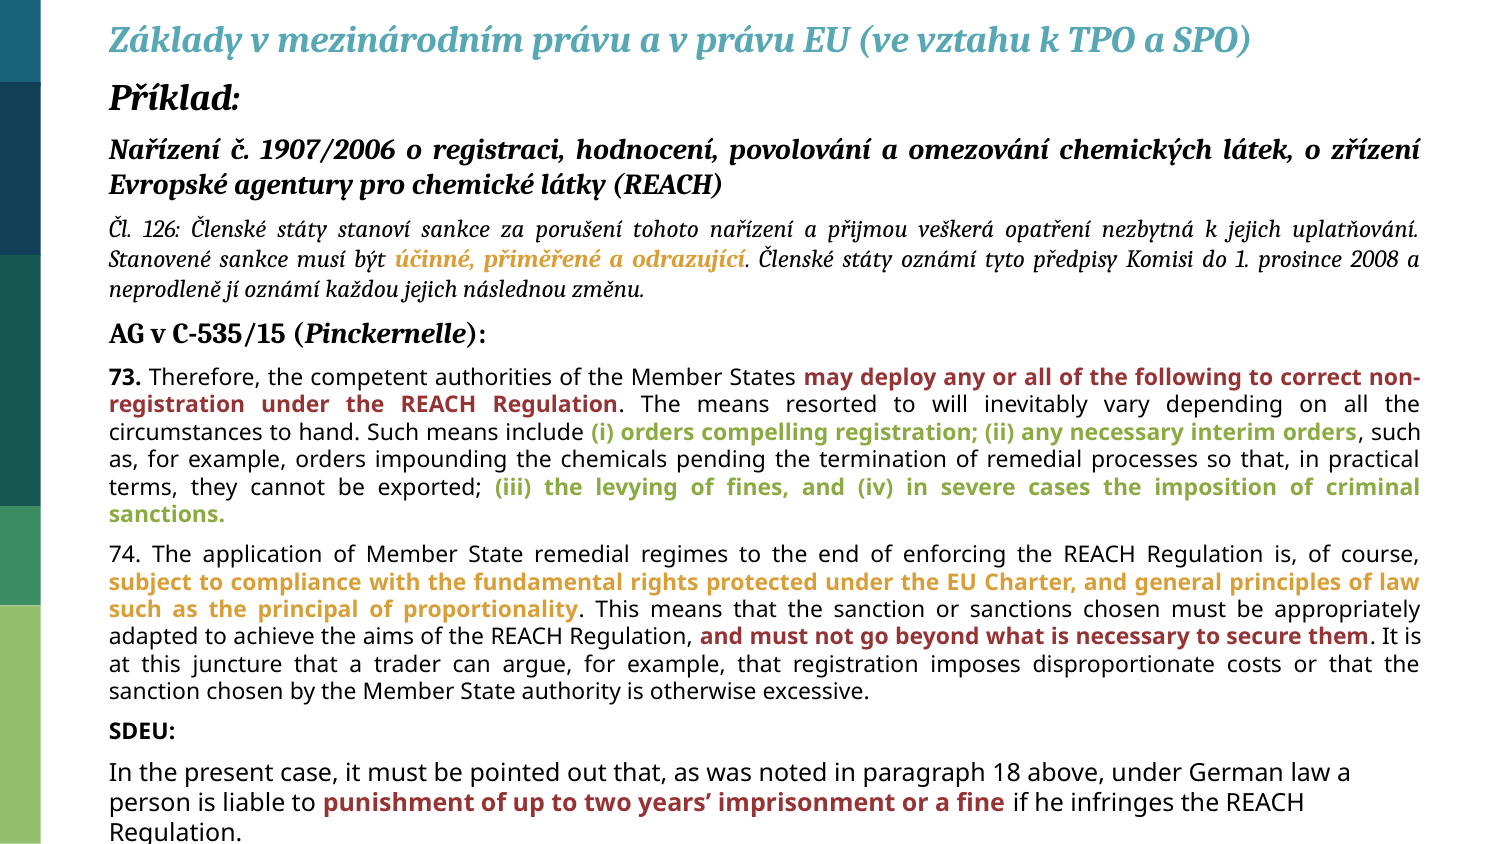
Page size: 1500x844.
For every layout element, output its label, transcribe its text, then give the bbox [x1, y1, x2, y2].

text_box Základy v mezinárodním právu a v právu EU (ve vztahu k TPO a SPO) Příklad: Nařízení č. 1907/2006 o registraci, hodnocení, povolování a omezování chemických látek, o zřízení Evropské agentury pro chemické látky (REACH) Čl. 126: Členské státy stanoví sankce za porušení tohoto nařízení a přijmou veškerá opatření nezbytná k jejich uplatňování. Stanovené sankce musí být účinné, přiměřené a odrazující. Členské státy oznámí tyto předpisy Komisi do 1. prosince 2008 a neprodleně jí oznámí každou jejich následnou změnu. AG v C-535/15 (Pinckernelle): 73. Therefore, the competent authorities of the Member States may deploy any or all of the following to correct non-registration under the REACH Regulation. The means resorted to will inevitably vary depending on all the circumstances to hand. Such means include (i) orders compelling registration; (ii) any necessary interim orders, such as, for example, orders impounding the chemicals pending the termination of remedial processes so that, in practical terms, they cannot be exported; (iii) the levying of fines, and (iv) in severe cases the imposition of criminal sanctions. 74. The application of Member State remedial regimes to the end of enforcing the REACH Regulation is, of course, subject to compliance with the fundamental rights protected under the EU Charter, and general principles of law such as the principal of proportionality. This means that the sanction or sanctions chosen must be appropriately adapted to achieve the aims of the REACH Regulation, and must not go beyond what is necessary to secure them. It is at this juncture that a trader can argue, for example, that registration imposes disproportionate costs or that the sanction chosen by the Member State authority is otherwise excessive. SDEU: In the present case, it must be pointed out that, as was noted in paragraph 18 above, under German law a person is liable to punishment of up to two years’ imprisonment or a fine if he infringes the REACH Regulation. [93, 0, 1437, 493]
